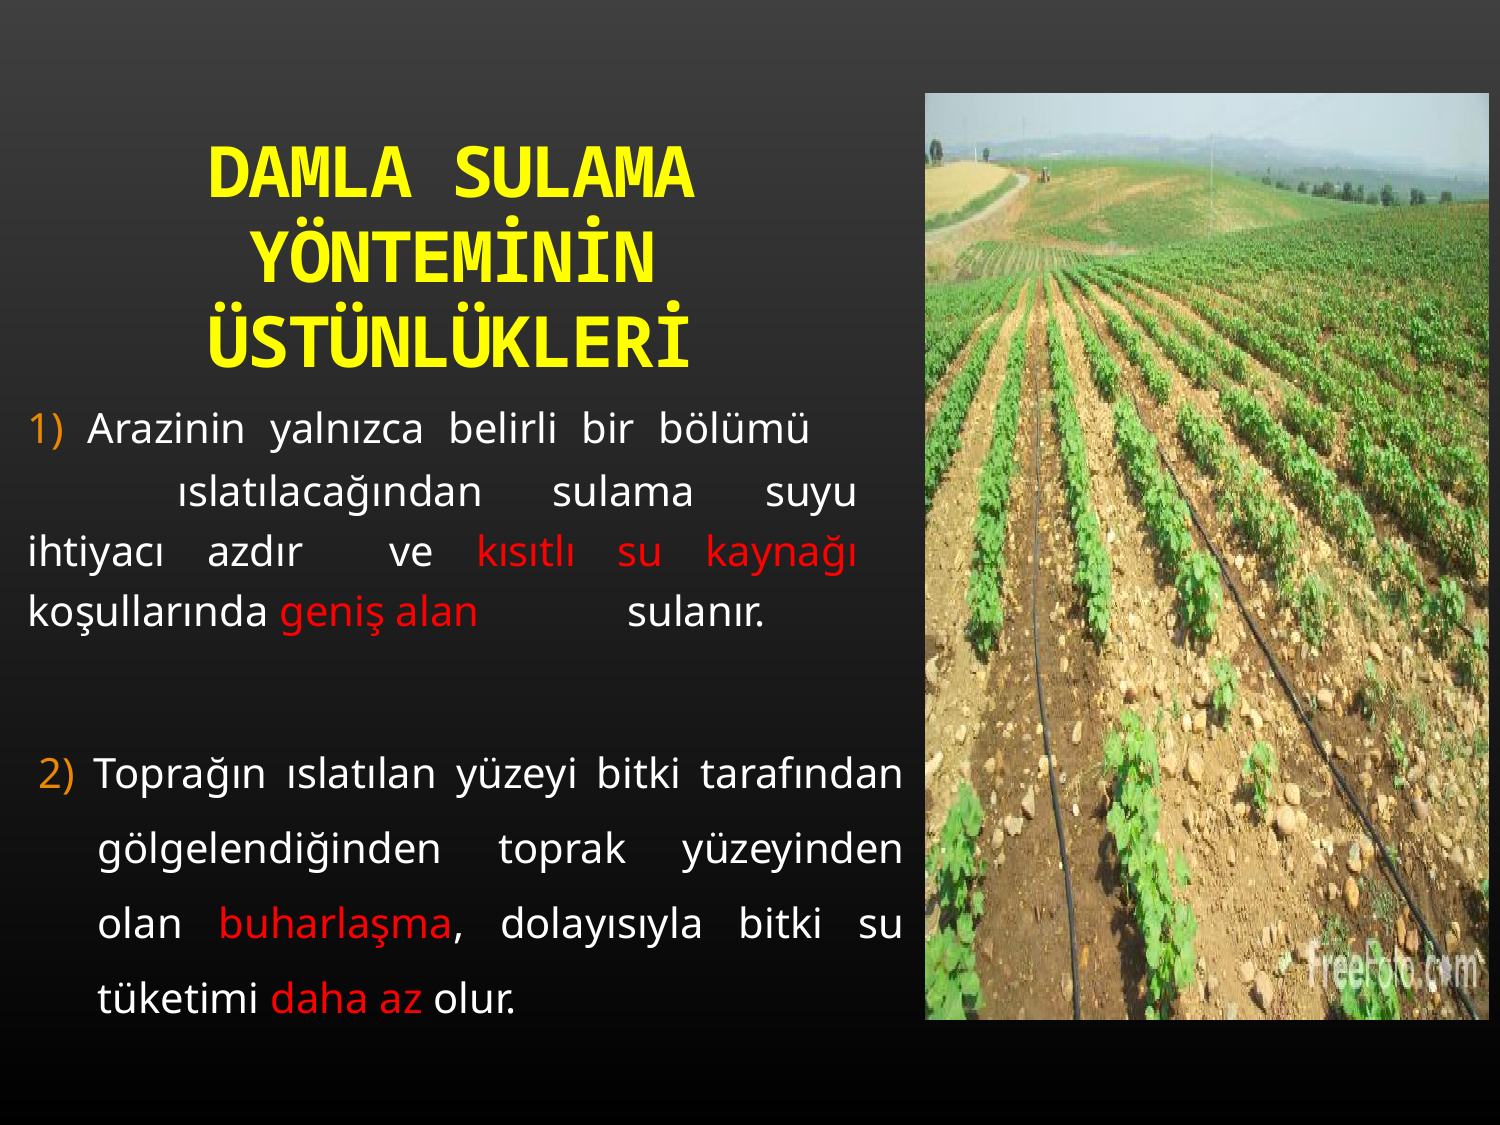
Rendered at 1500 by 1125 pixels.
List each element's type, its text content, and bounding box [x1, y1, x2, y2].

picture [925, 93, 1489, 1020]
list 1) Arazinin yalnızca belirli bir bölümü ıslatılacağından sulama suyu ihtiyacı azdır ve kısıtlı su kaynağı koşullarında geniş alan sulanır. [0, 363, 873, 645]
text_box 2) Toprağın ıslatılan yüzeyi bitki tarafından gölgelendiğinden toprak yüzeyinden olan buharlaşma, dolayısıyla bitki su tüketimi daha az olur. [23, 714, 918, 1022]
title DAMLA SULAMA YÖNTEMİNİN ÜSTÜNLÜKLERİ [0, 119, 918, 270]
